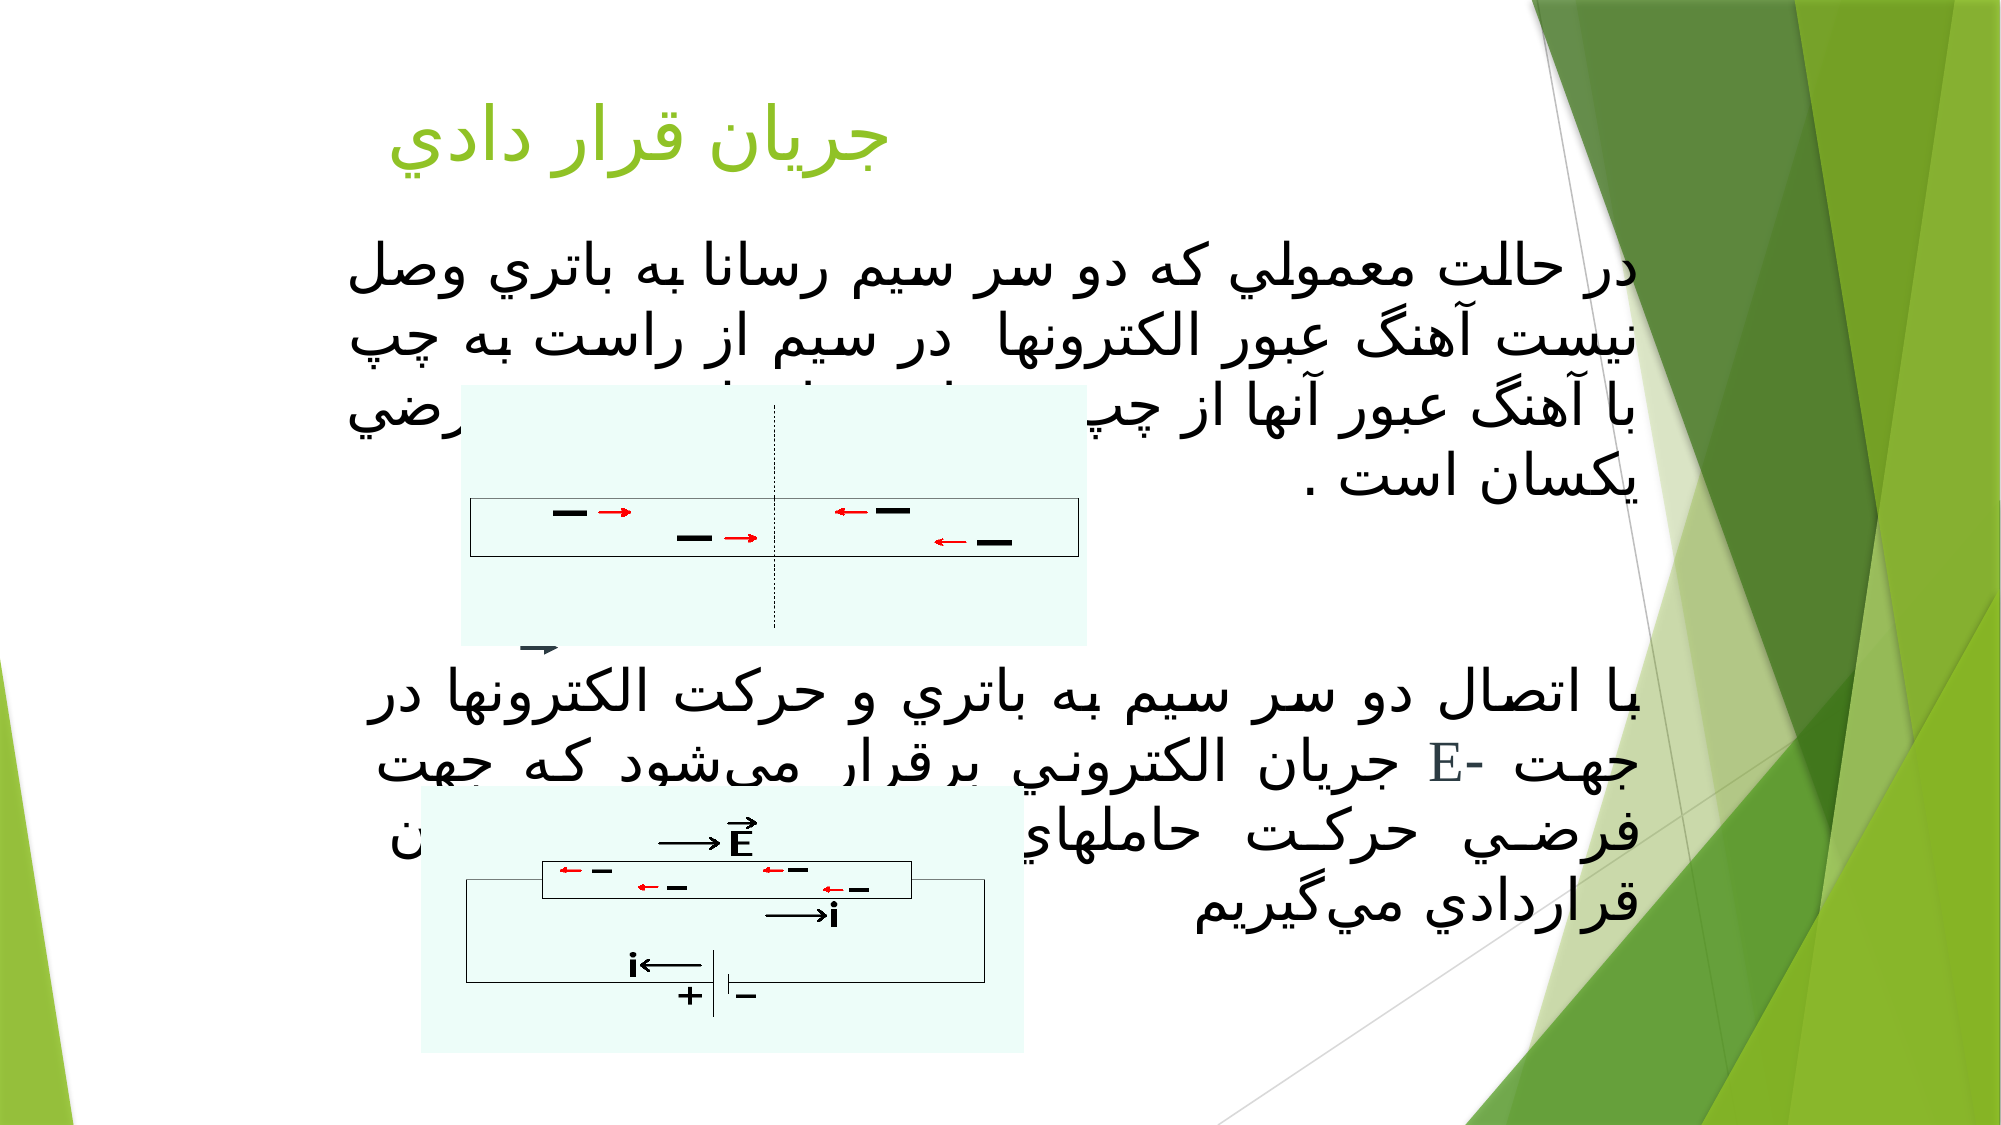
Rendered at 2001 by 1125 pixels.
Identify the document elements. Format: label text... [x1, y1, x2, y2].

picture [420, 786, 1025, 1054]
title جريان قرار دادي [372, 78, 1686, 216]
picture [461, 384, 1087, 646]
text_box در حالت معمولي كه دو سر سيم رسانا به باتري وصل نيست آهنگ عبور الكترونها در سيم از راست به چپ با آهنگ عبور آنها از چپ به راست از يك صفحۀ فرضي يكسان است . [331, 219, 1655, 515]
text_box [350, 644, 1658, 871]
